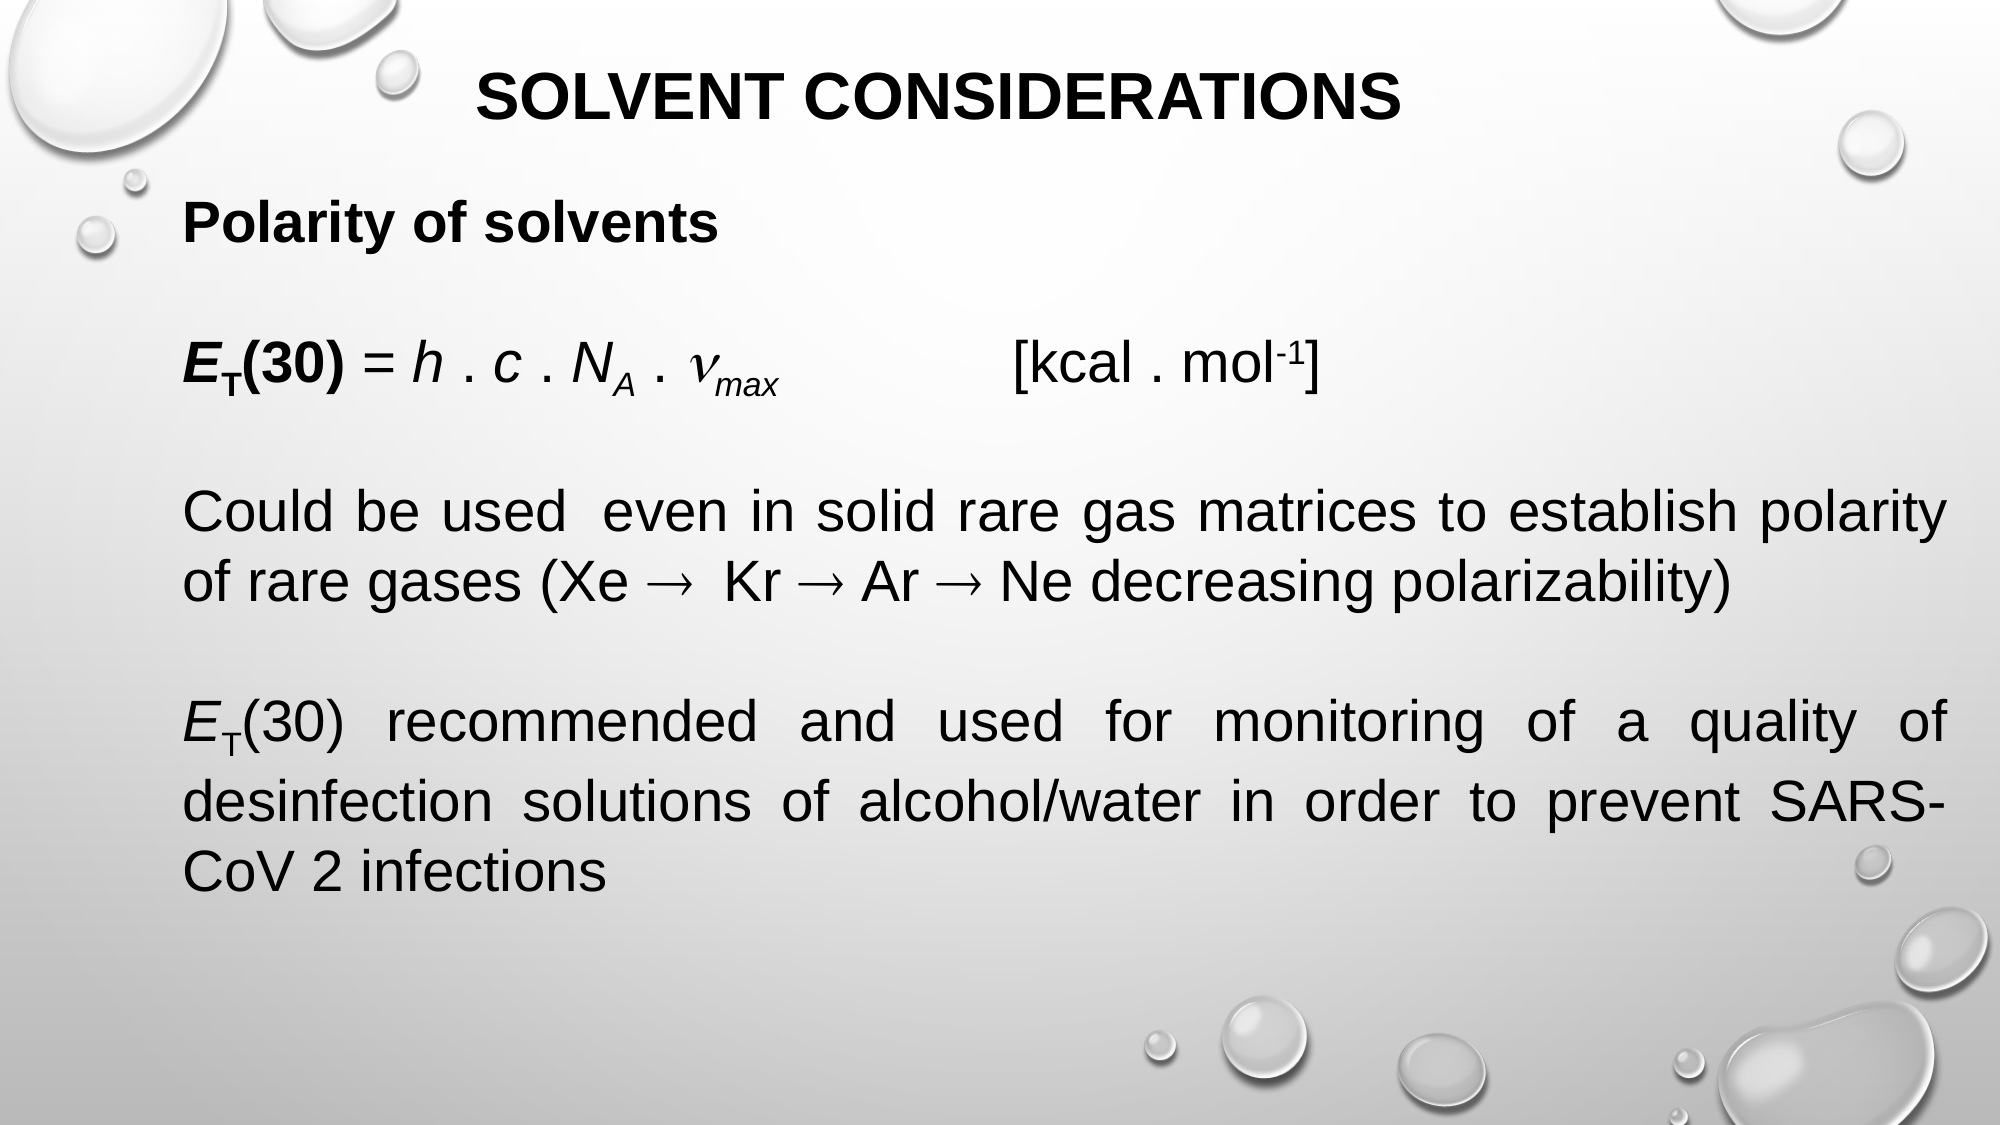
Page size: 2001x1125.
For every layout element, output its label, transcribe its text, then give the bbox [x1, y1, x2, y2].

text_box Polarity of solvents ET(30) = h . c . NA . nmax [kcal . mol-1] Could be used even in solid rare gas matrices to establish polarity of rare gases (Xe  Kr  Ar  Ne decreasing polarizability) ET(30) recommended and used for monitoring of a quality of desinfection solutions of alcohol/water in order to prevent SARS-CoV 2 infections [167, 176, 1965, 911]
text_box SOLVENT CONSIDERATIONS [313, 45, 1566, 140]
picture [0, 0, 2000, 1125]
